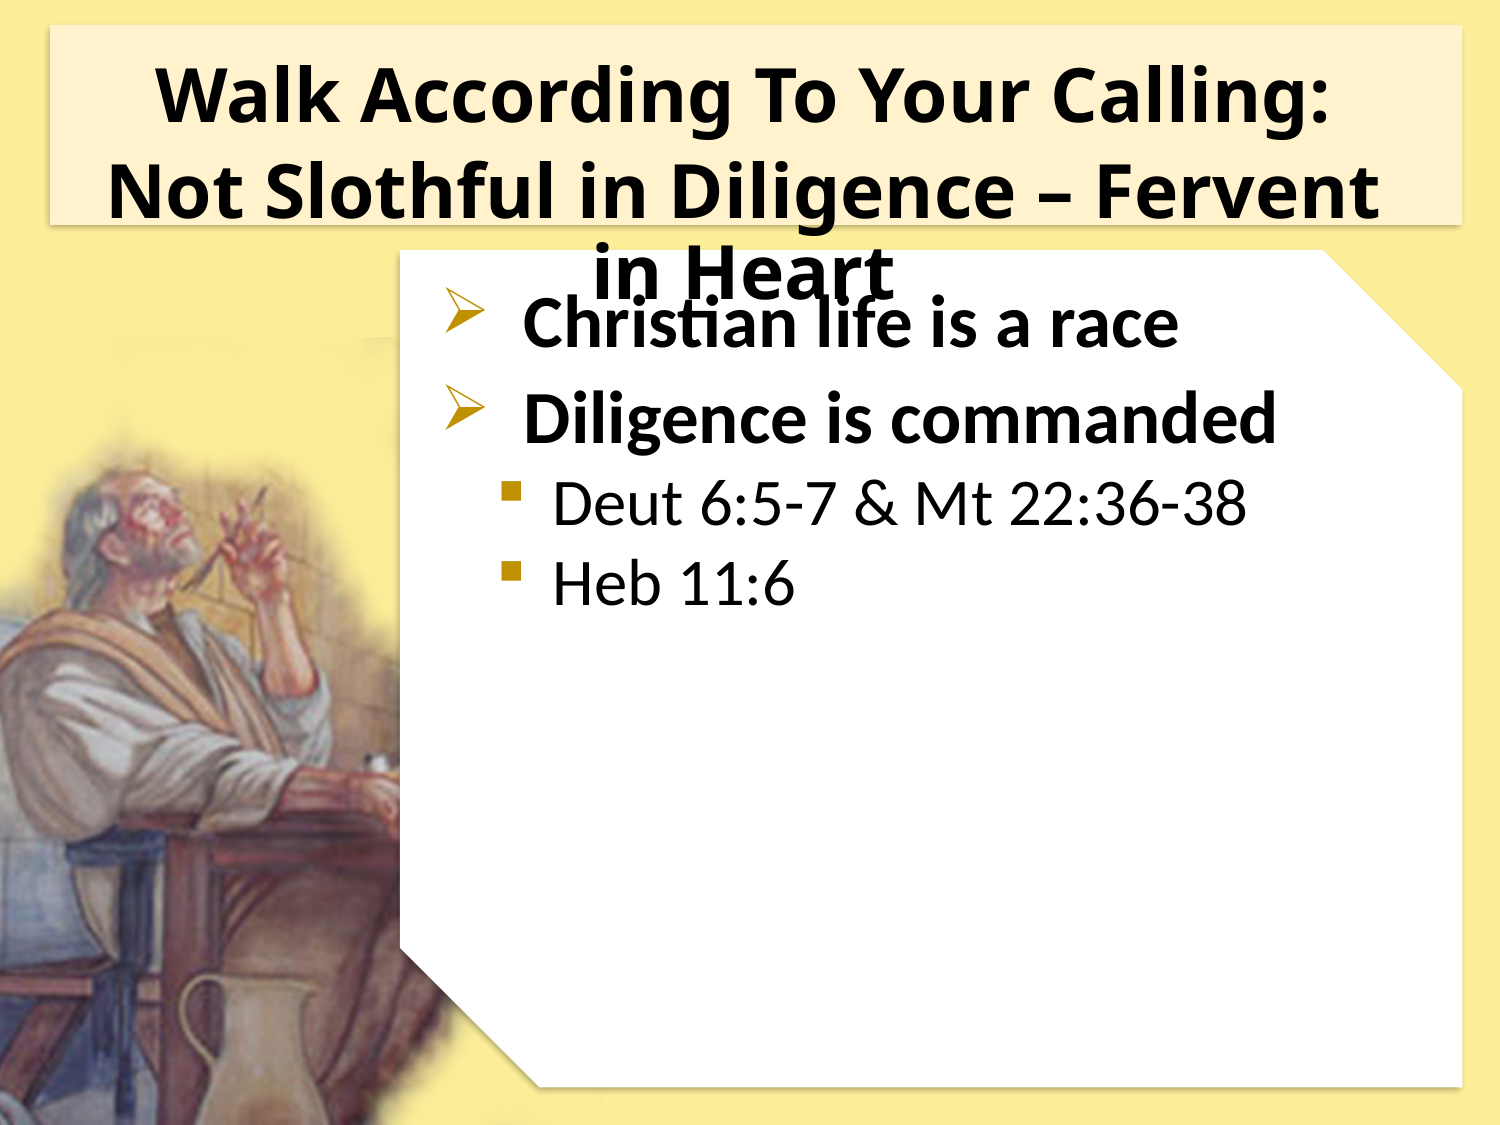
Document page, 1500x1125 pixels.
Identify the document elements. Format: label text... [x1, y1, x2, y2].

subtitle Walk According To Your Calling: Not Slothful in Diligence – Fervent in Heart [50, 50, 1438, 210]
picture [0, 337, 604, 1125]
list Christian life is a race Diligence is commanded Deut 6:5-7 & Mt 22:36-38 Heb 11:6 [425, 275, 1475, 1063]
